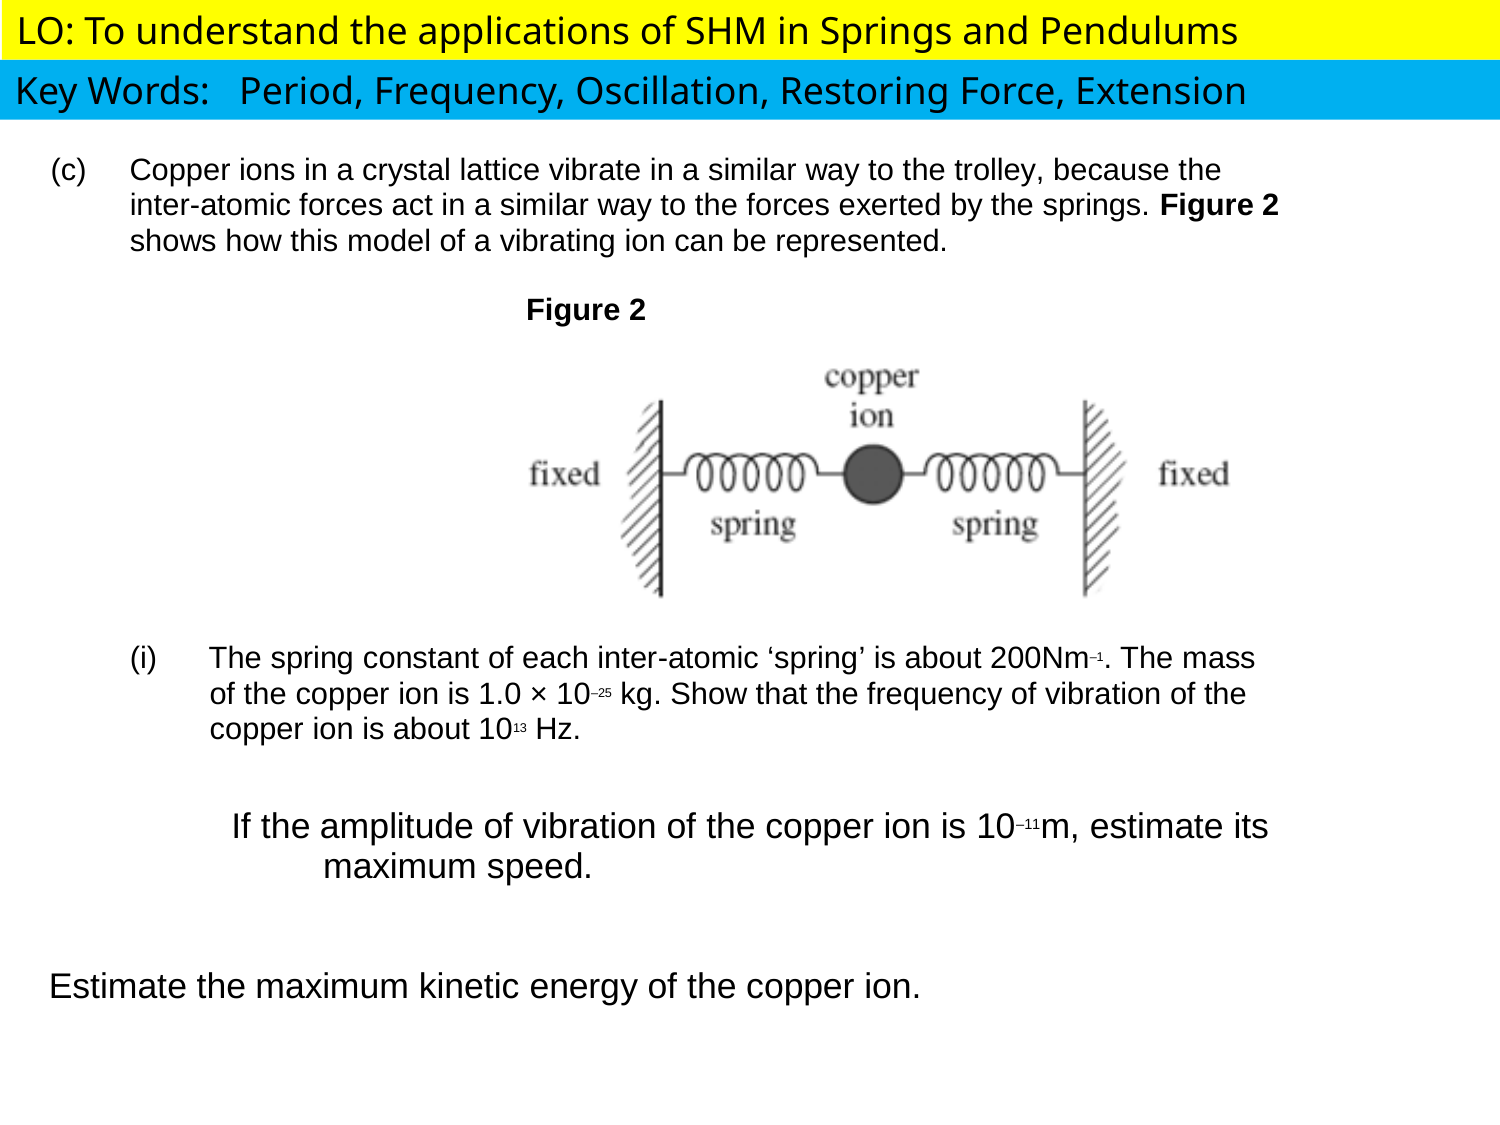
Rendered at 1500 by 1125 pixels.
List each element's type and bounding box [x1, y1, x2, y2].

picture [0, 120, 1358, 746]
picture [48, 766, 1500, 1036]
